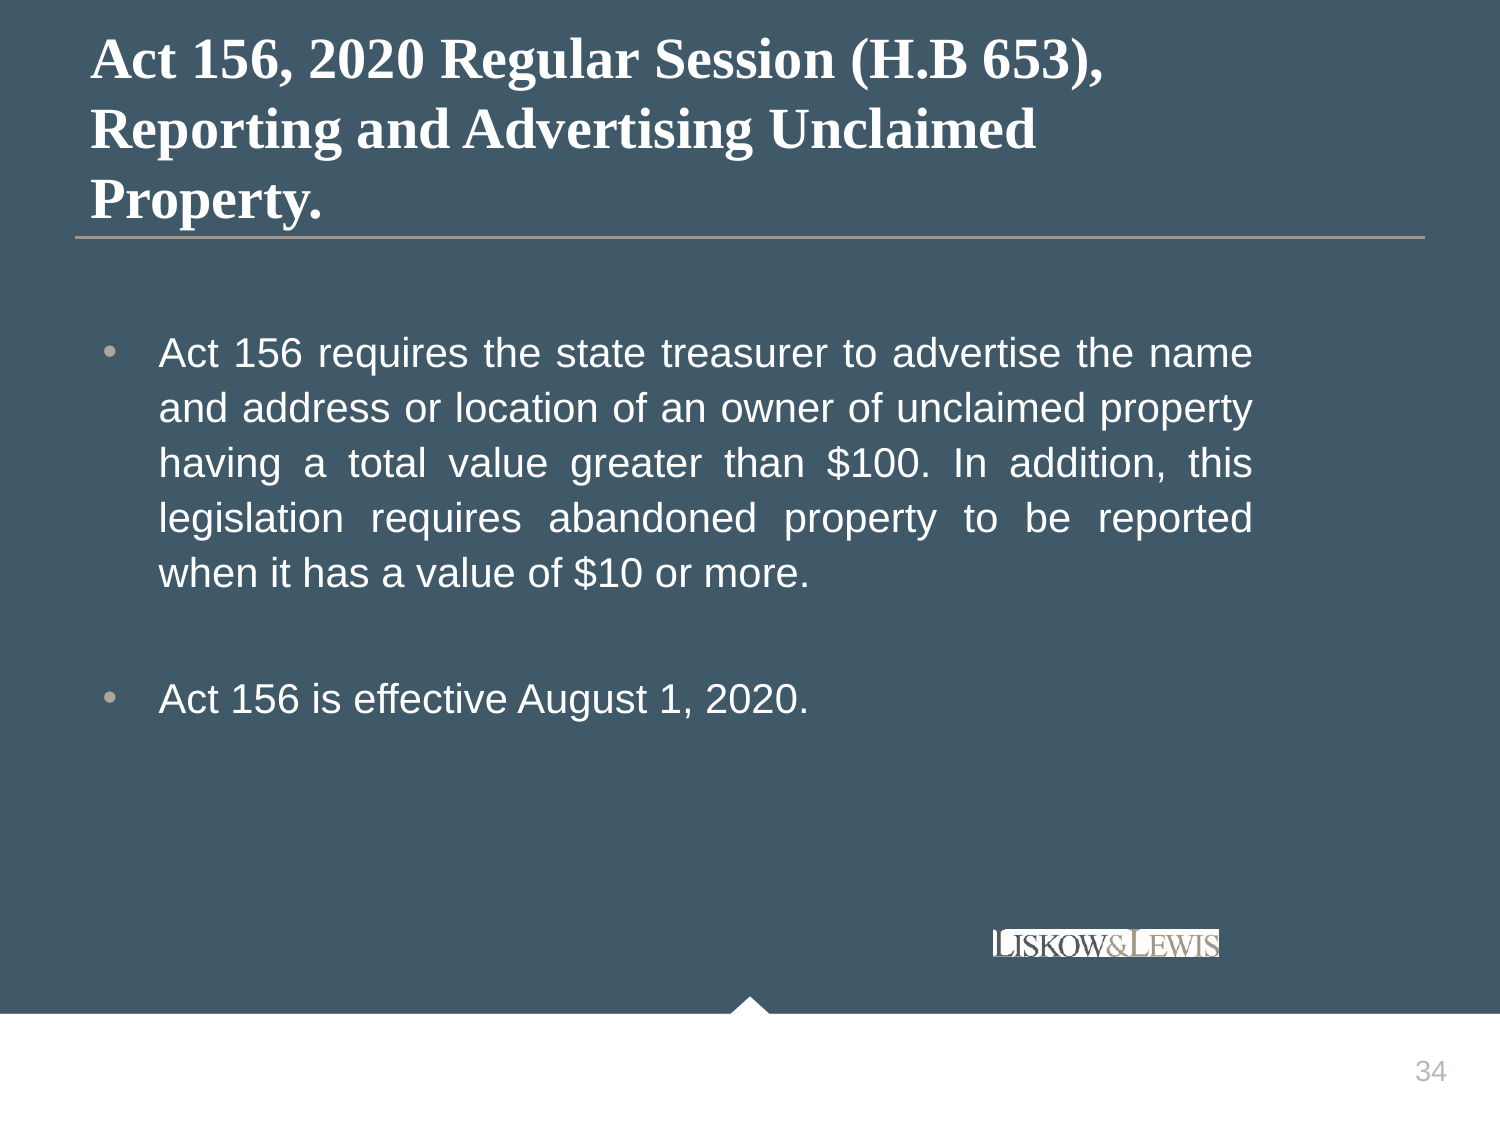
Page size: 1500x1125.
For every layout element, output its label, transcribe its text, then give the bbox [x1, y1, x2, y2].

list Act 156 requires the state treasurer to advertise the name and address or location of an owner of unclaimed property having a total value greater than $100. In addition, this legislation requires abandoned property to be reported when it has a value of $10 or more. Act 156 is effective August 1, 2020. [87, 274, 1270, 810]
title Act 156, 2020 Regular Session (H.B 653), Reporting and Advertising Unclaimed Property. [74, 374, 1257, 484]
slide_number 34 [1125, 1040, 1463, 1100]
picture [993, 928, 1219, 958]
